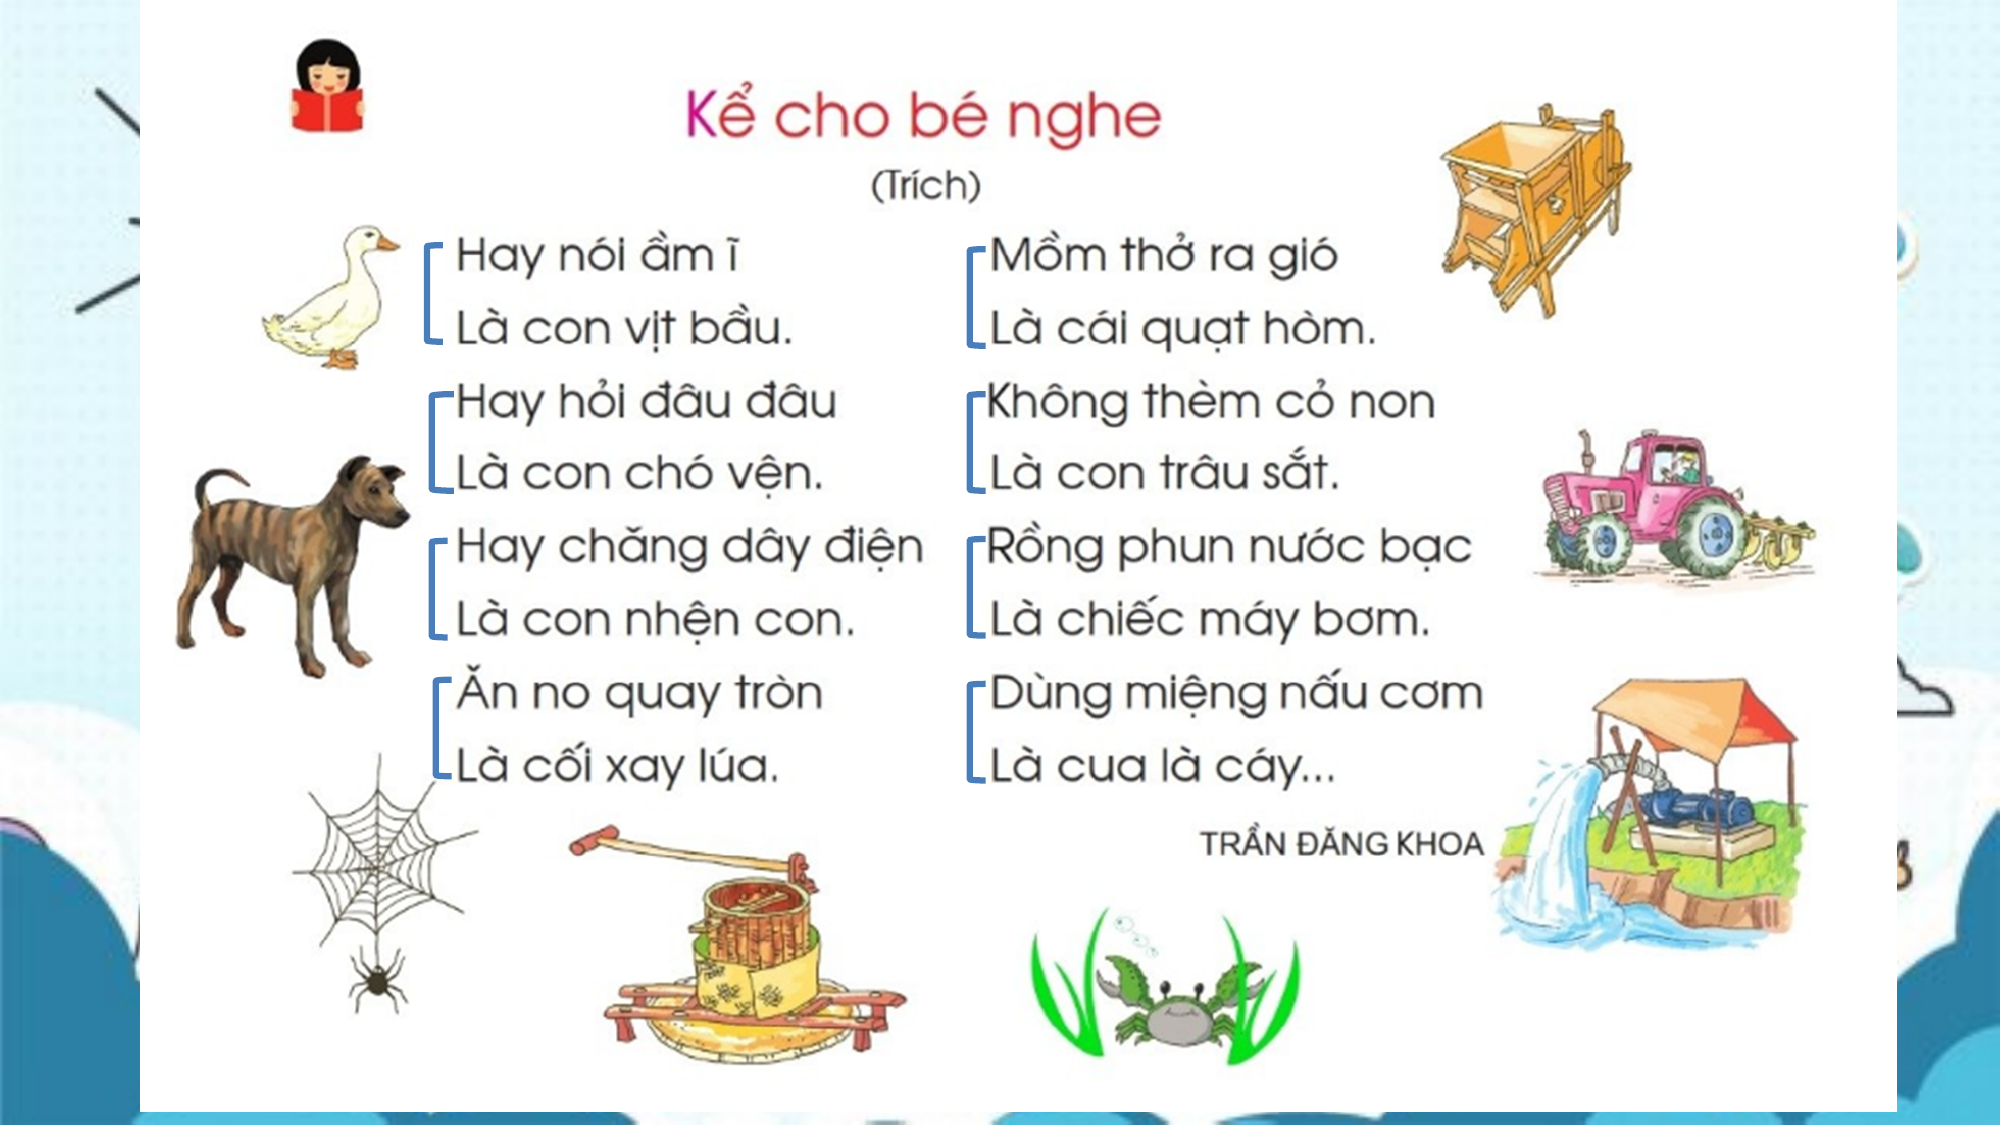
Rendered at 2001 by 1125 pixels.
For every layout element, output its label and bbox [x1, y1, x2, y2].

picture [140, 0, 1897, 1113]
list [0, 0, 2000, 1125]
